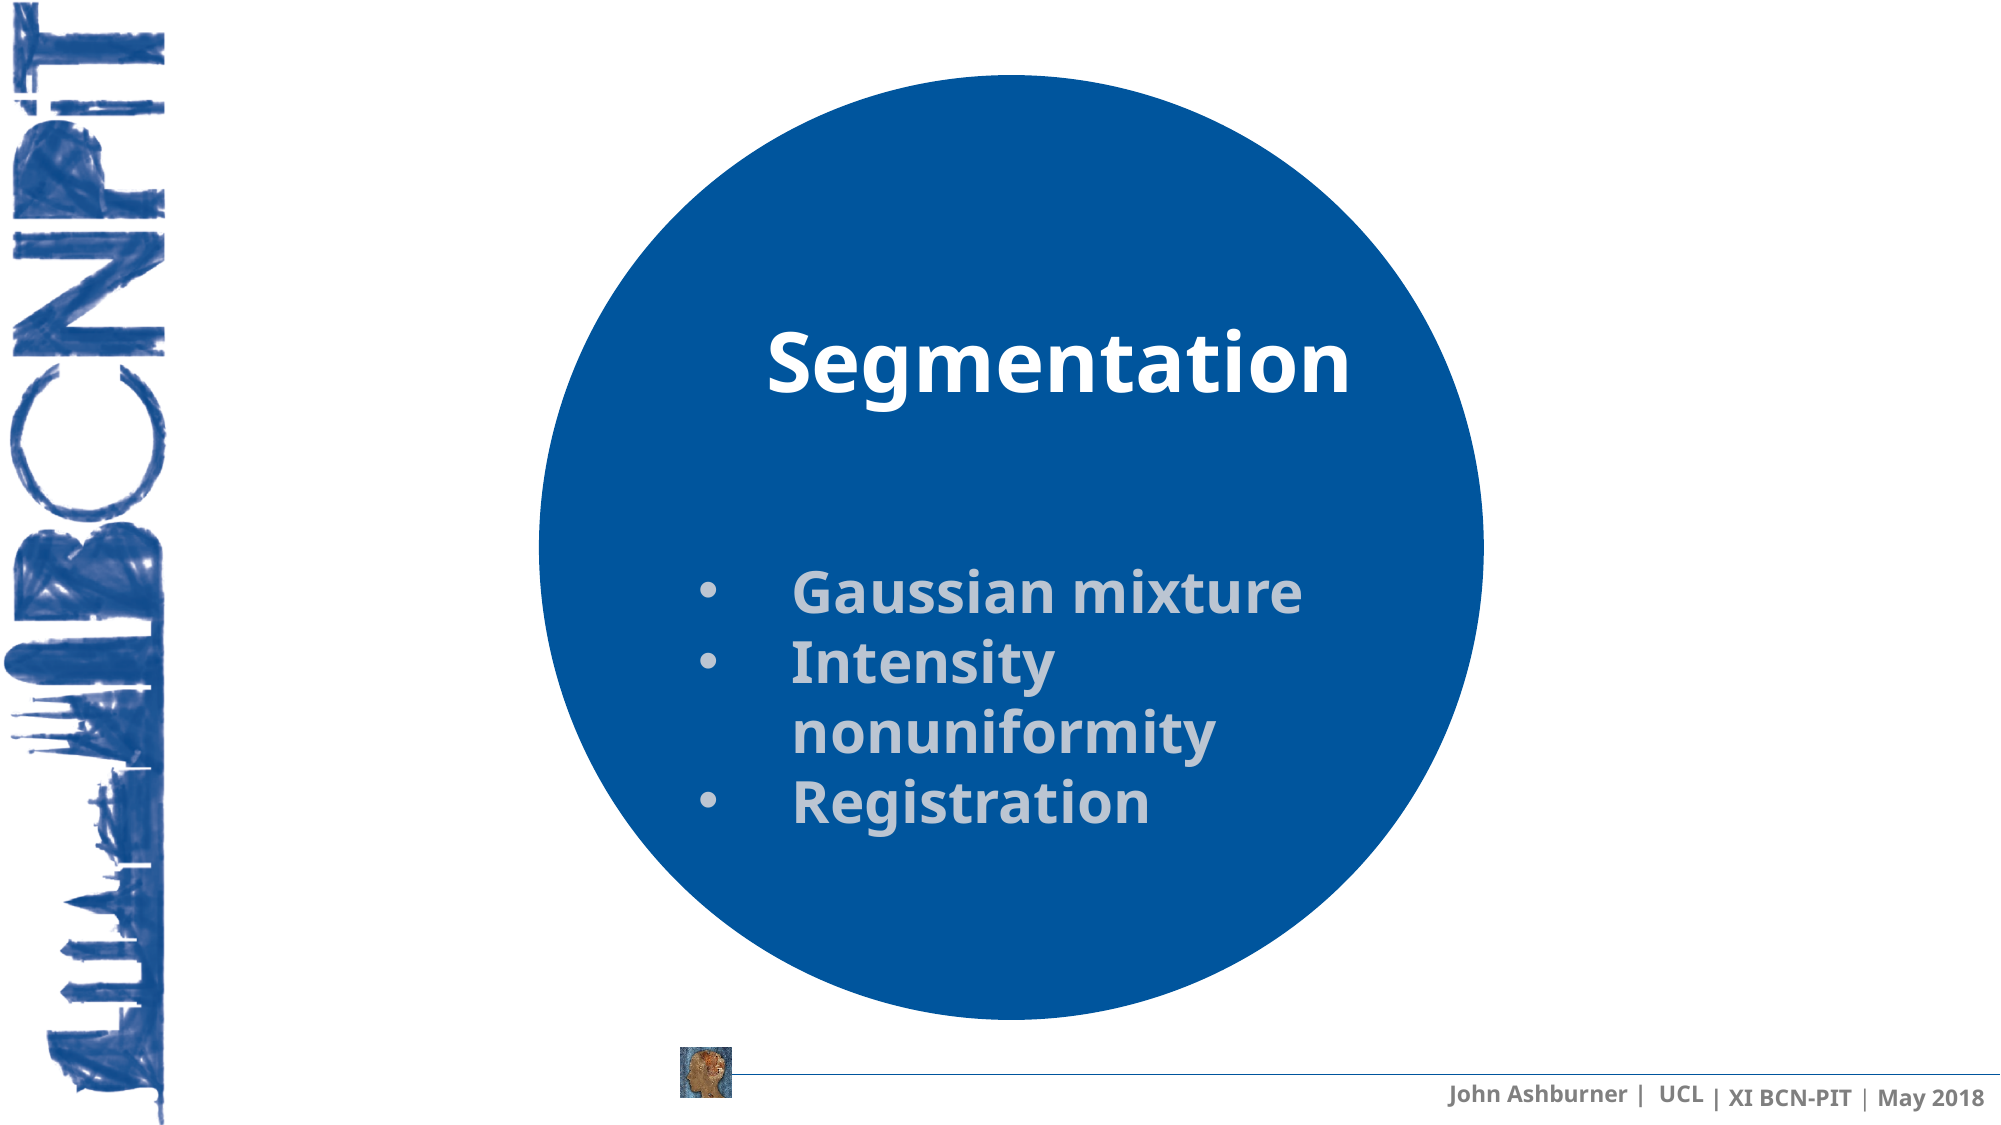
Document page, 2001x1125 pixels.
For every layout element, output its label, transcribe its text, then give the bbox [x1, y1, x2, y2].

text_box Segmentation [751, 302, 1369, 417]
text_box [537, 74, 1485, 1021]
picture [2, 0, 168, 1125]
text_box Gaussian mixture Intensity nonuniformity Registration [683, 547, 1466, 843]
text_box John Ashburner | UCL [741, 1075, 1720, 1122]
picture [680, 1047, 732, 1098]
